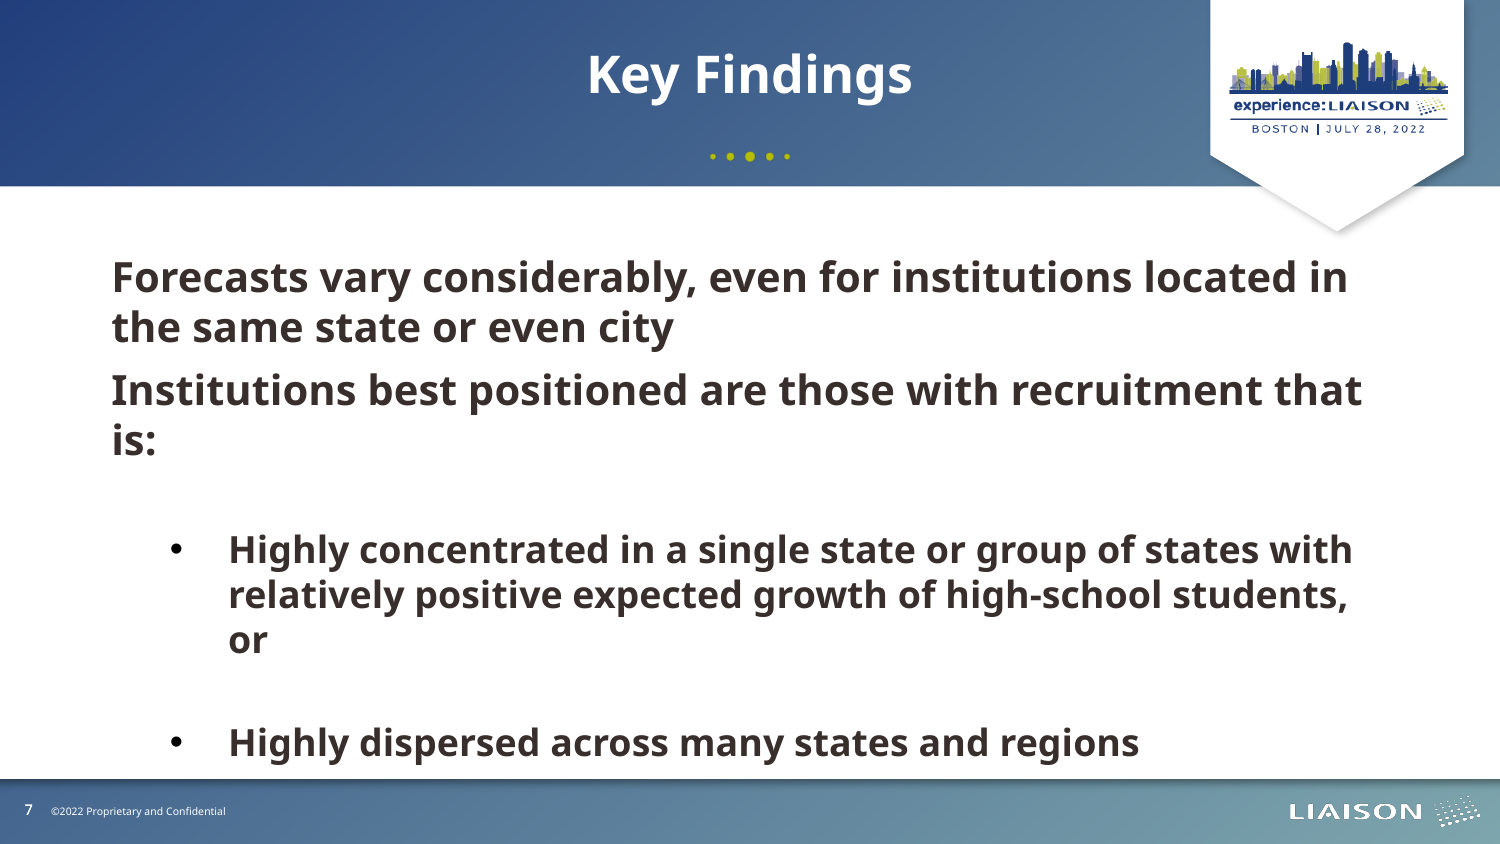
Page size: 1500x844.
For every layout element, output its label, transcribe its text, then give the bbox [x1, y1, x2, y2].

picture [703, 145, 797, 169]
list Key Findings [394, 34, 1106, 100]
list Forecasts vary considerably, even for institutions located in the same state or even city Institutions best positioned are those with recruitment that is: Highly concentrated in a single state or group of states with relatively positive expected growth of high-school students, or Highly dispersed across many states and regions [94, 243, 1406, 777]
